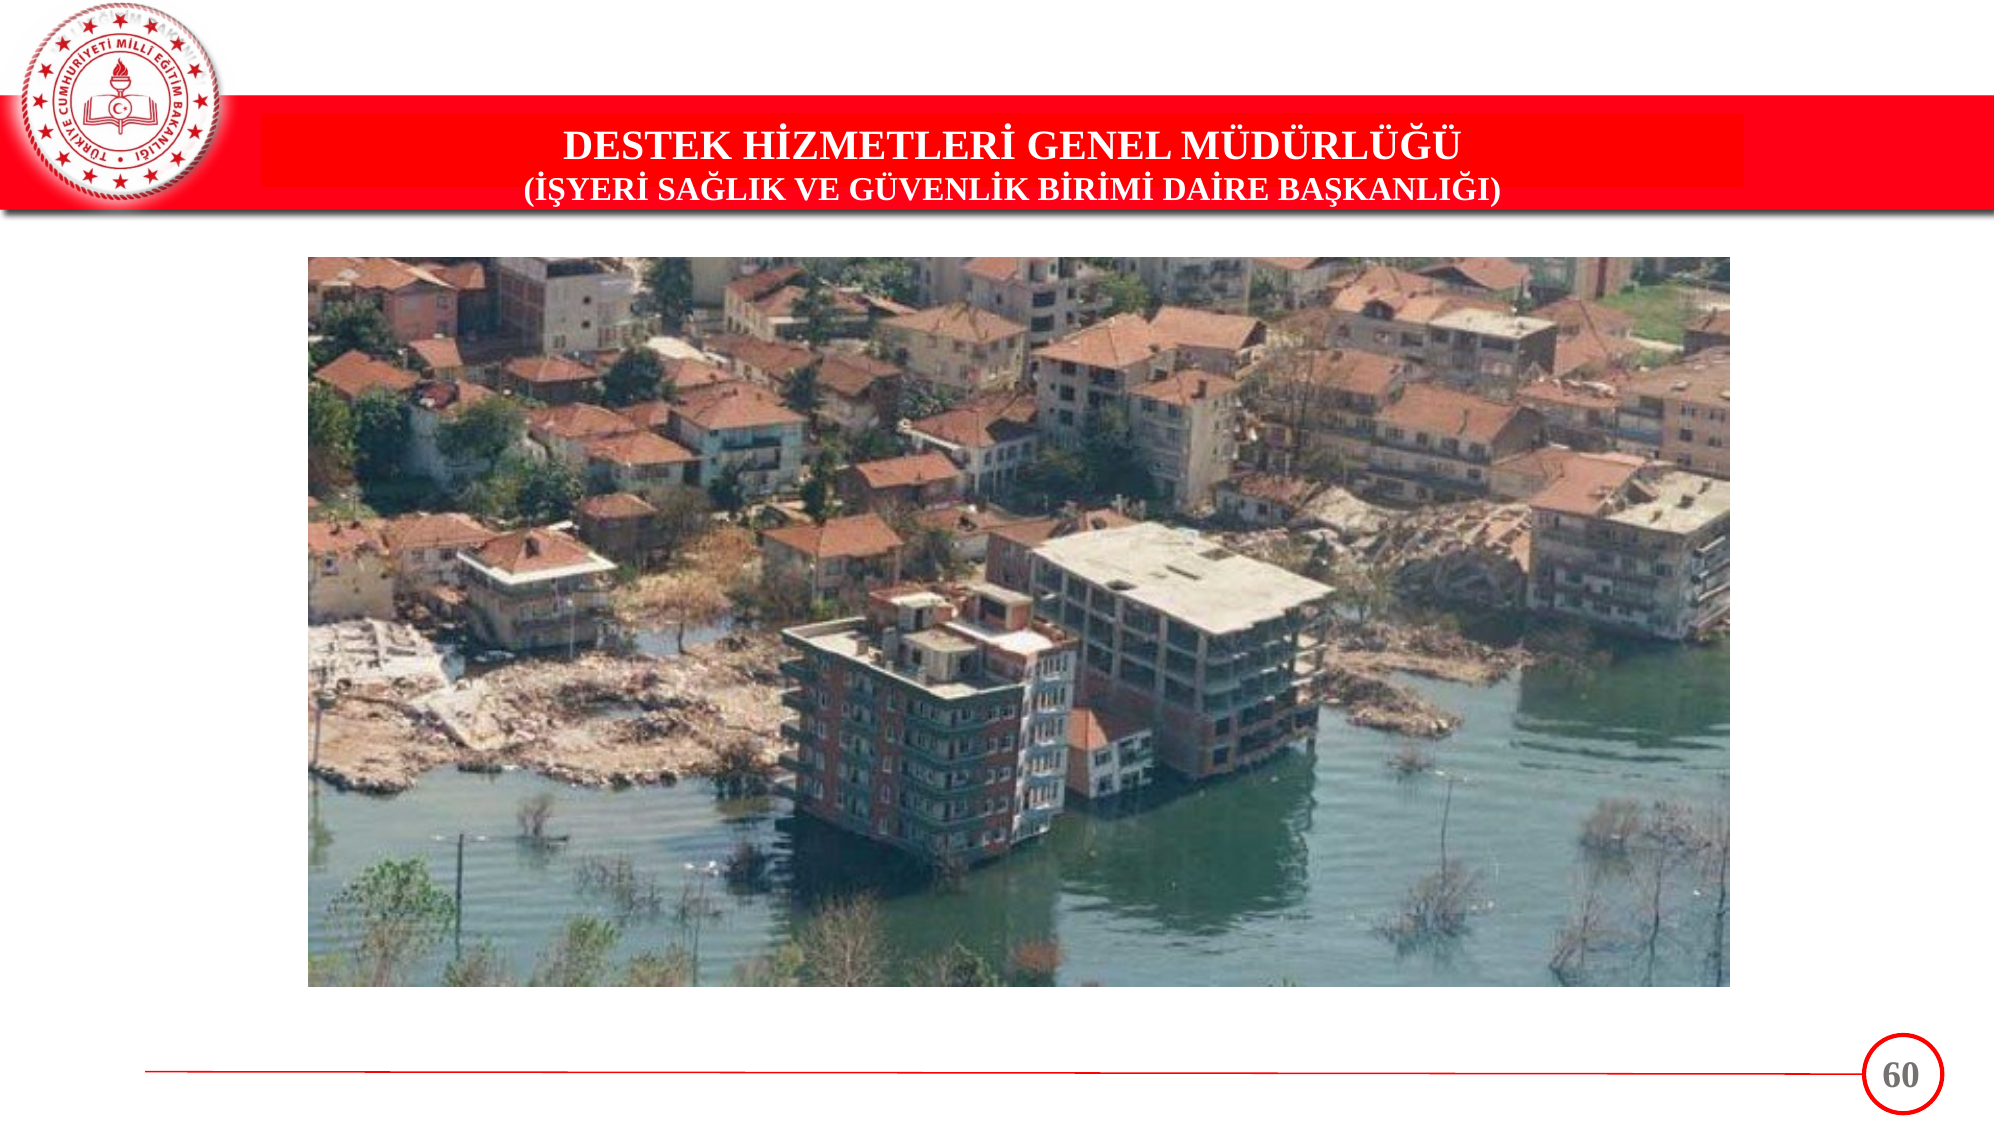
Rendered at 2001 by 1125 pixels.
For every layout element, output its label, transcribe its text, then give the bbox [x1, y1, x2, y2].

text_box DESTEK HİZMETLERİ GENEL MÜDÜRLÜĞÜ (İŞYERİ SAĞLIK VE GÜVENLİK BİRİMİ DAİRE BAŞKANLIĞI) [250, 110, 1775, 295]
picture [0, 2, 1994, 227]
picture [308, 257, 1730, 988]
text_box [30, 22, 205, 186]
text_box 60 [1867, 1042, 1935, 1103]
text_box 59 [27, 18, 209, 190]
